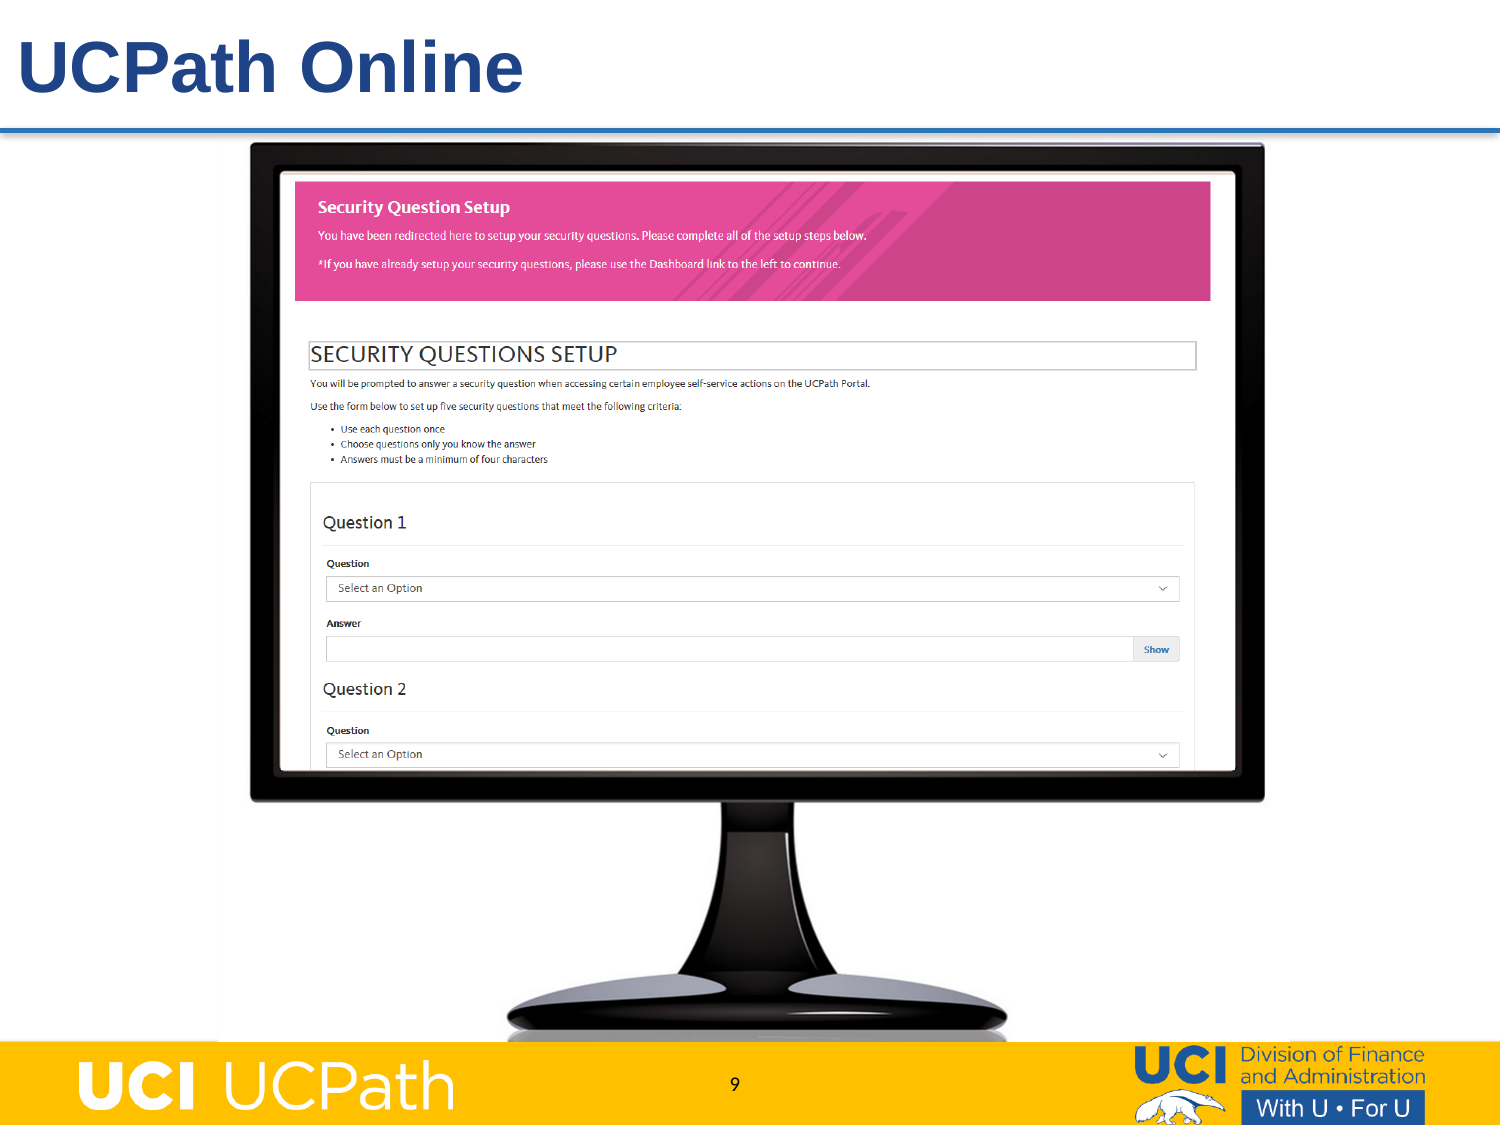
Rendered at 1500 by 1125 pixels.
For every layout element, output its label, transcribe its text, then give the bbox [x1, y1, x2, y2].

picture [1135, 1045, 1425, 1125]
title UCPath Online [2, 12, 1336, 115]
slide_number 9 [701, 1053, 769, 1113]
picture [210, 133, 1290, 1042]
picture [79, 1060, 453, 1110]
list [281, 174, 1236, 770]
